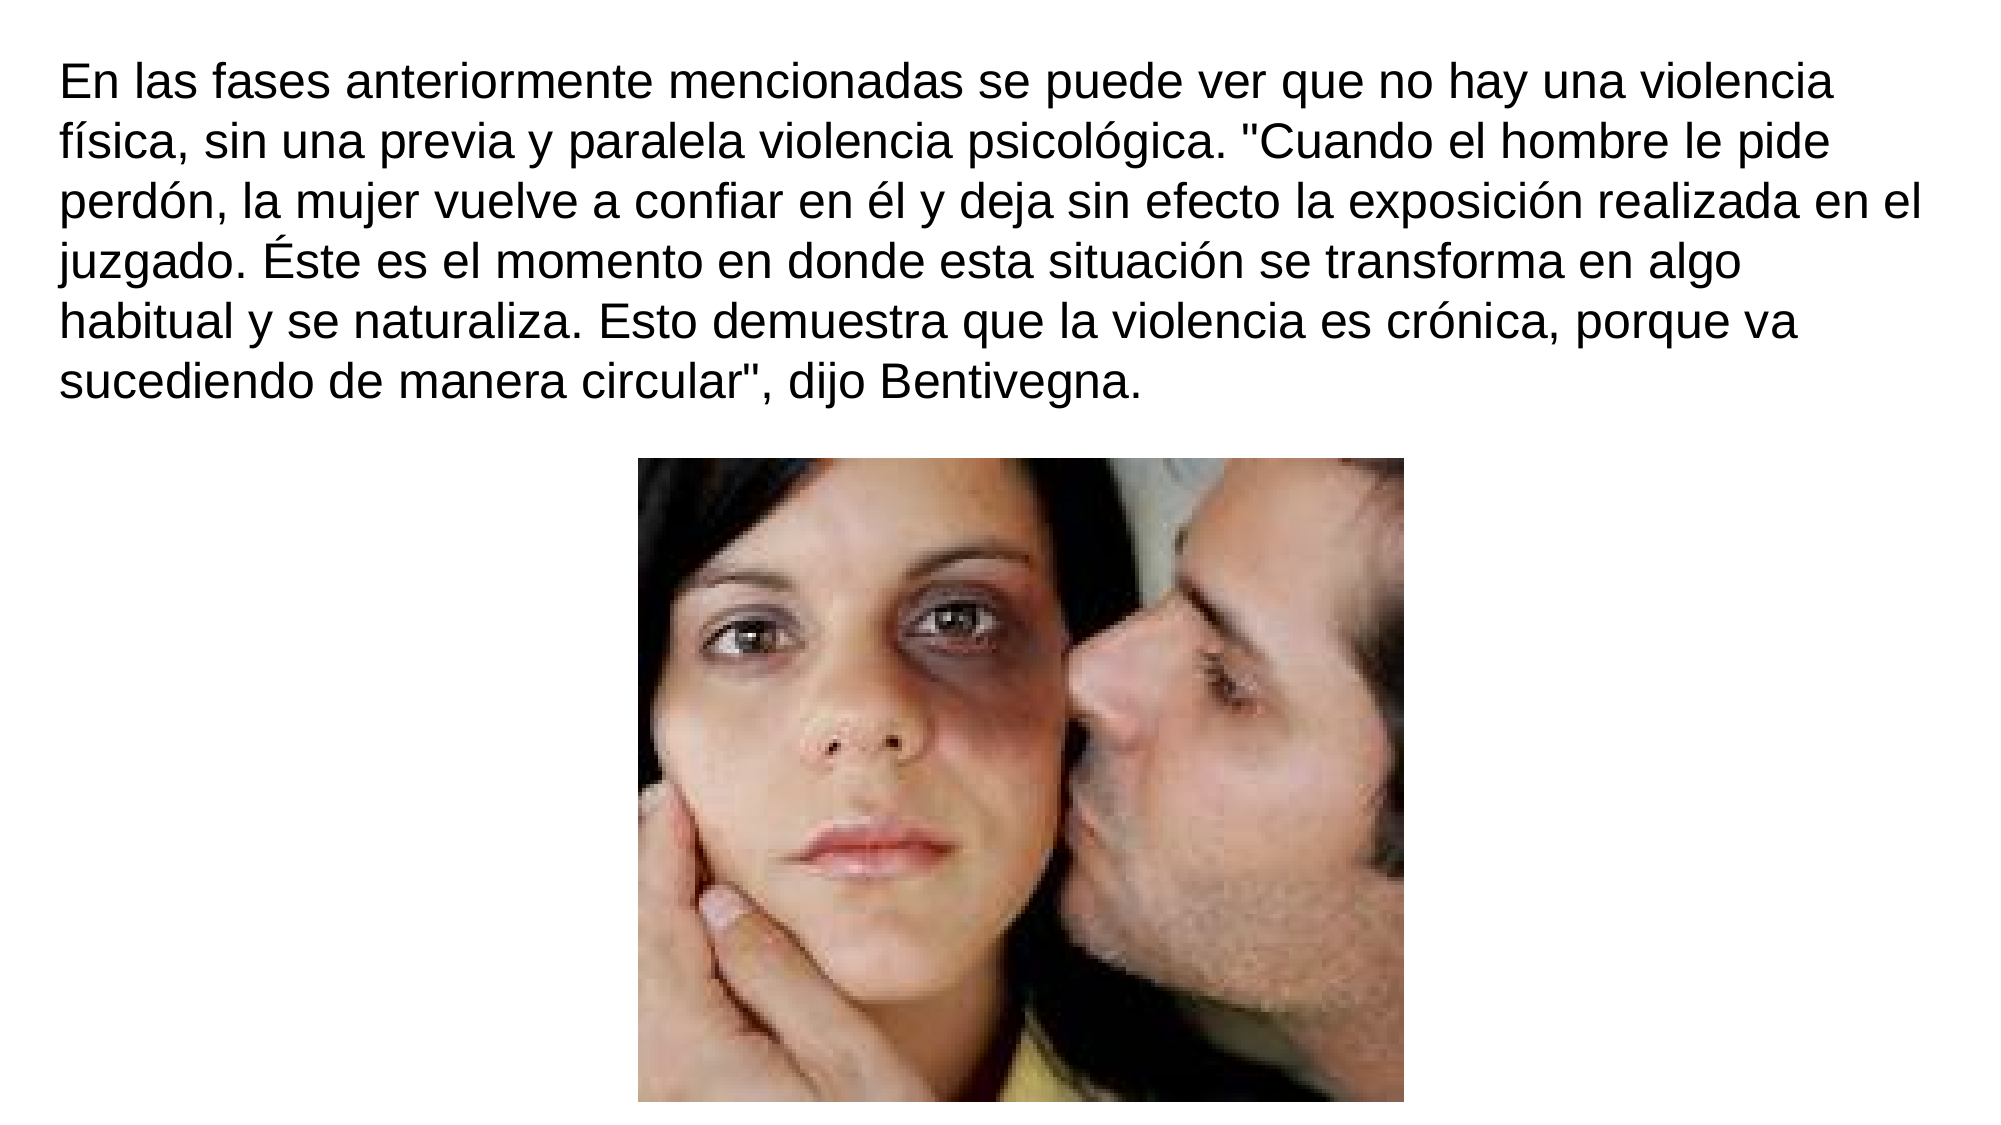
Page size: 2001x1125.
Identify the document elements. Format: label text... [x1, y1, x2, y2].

picture [638, 458, 1404, 1102]
text_box En las fases anteriormente mencionadas se puede ver que no hay una violencia física, sin una previa y paralela violencia psicológica. "Cuando el hombre le pide perdón, la mujer vuelve a confiar en él y deja sin efecto la exposición realizada en el juzgado. Éste es el momento en donde esta situación se transforma en algo habitual y se naturaliza. Esto demuestra que la violencia es crónica, porque va sucediendo de manera circular", dijo Bentivegna. [45, 40, 1944, 416]
